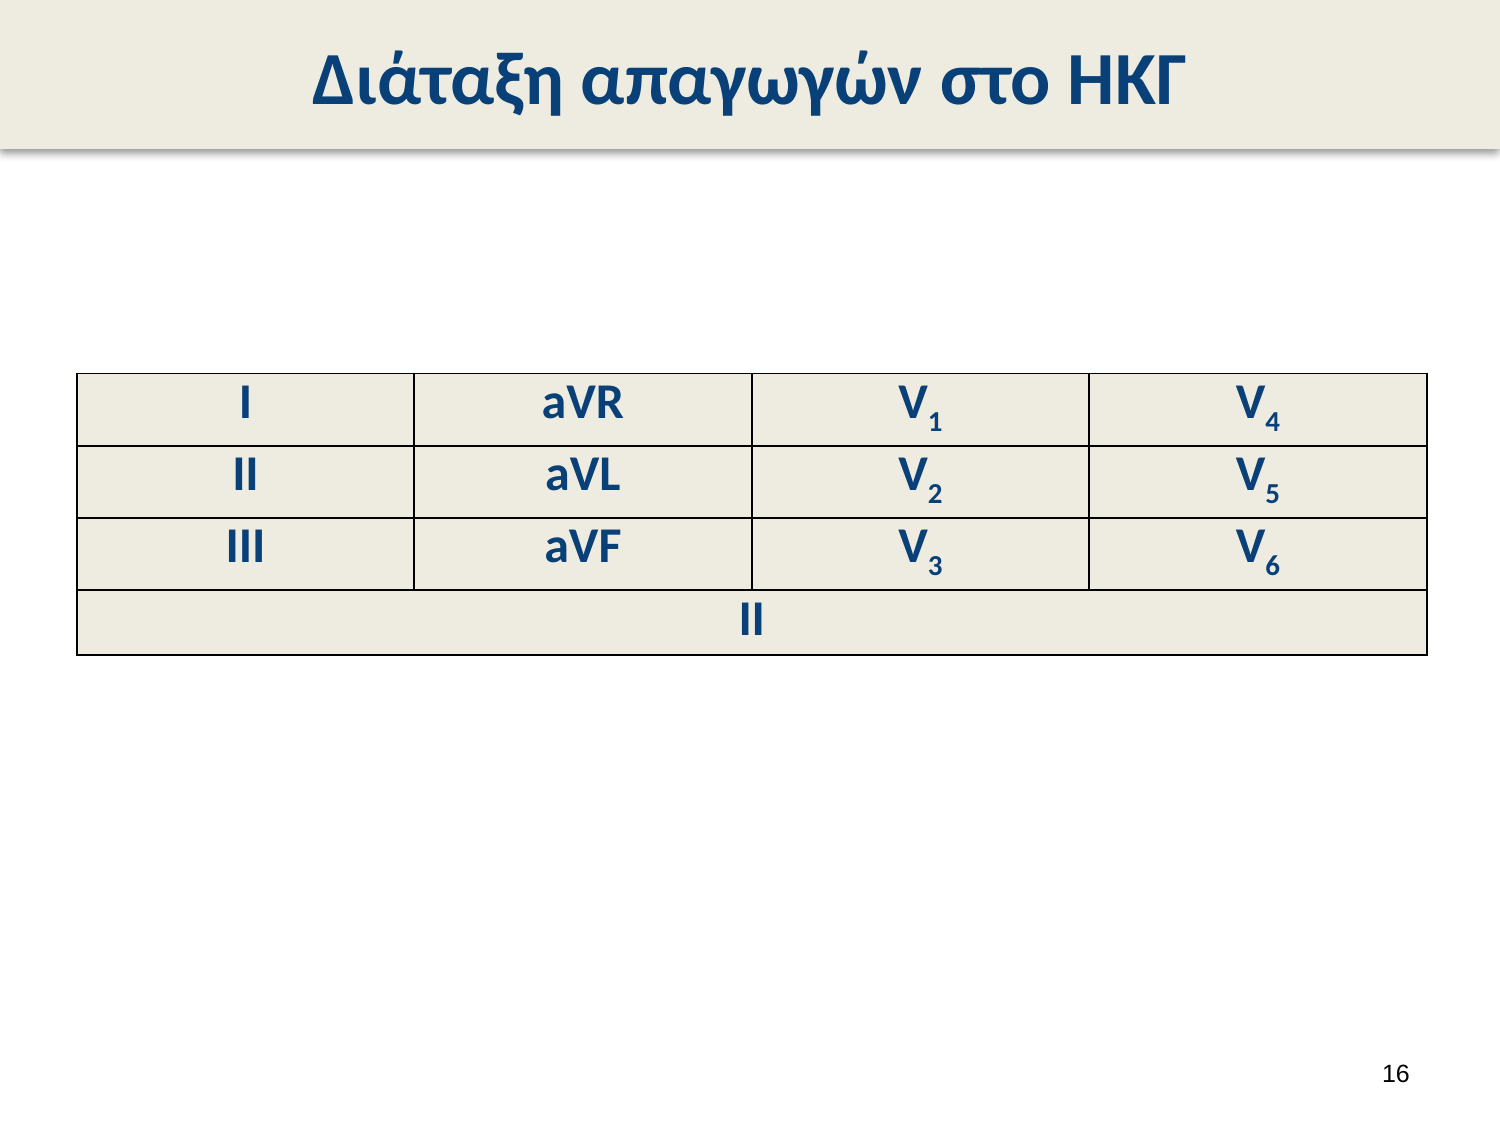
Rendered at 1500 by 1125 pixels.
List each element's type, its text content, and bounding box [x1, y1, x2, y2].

table_cell V5 [1090, 447, 1426, 517]
table_cell V6 [1090, 519, 1426, 589]
table_cell II [78, 591, 1426, 654]
table_header aVR [415, 374, 751, 445]
table_cell aVL [415, 447, 751, 517]
table_cell II [78, 447, 413, 517]
table_cell aVF [415, 519, 751, 589]
slide_number 15 [1074, 1042, 1425, 1103]
table_header V1 [753, 374, 1088, 445]
table_header V4 [1090, 374, 1426, 445]
table_cell V3 [753, 519, 1088, 589]
table_header I [78, 374, 413, 445]
table_cell III [78, 519, 413, 589]
title Διάταξη απαγωγών στο ΗΚΓ [0, 0, 1500, 149]
table_cell V2 [753, 447, 1088, 517]
